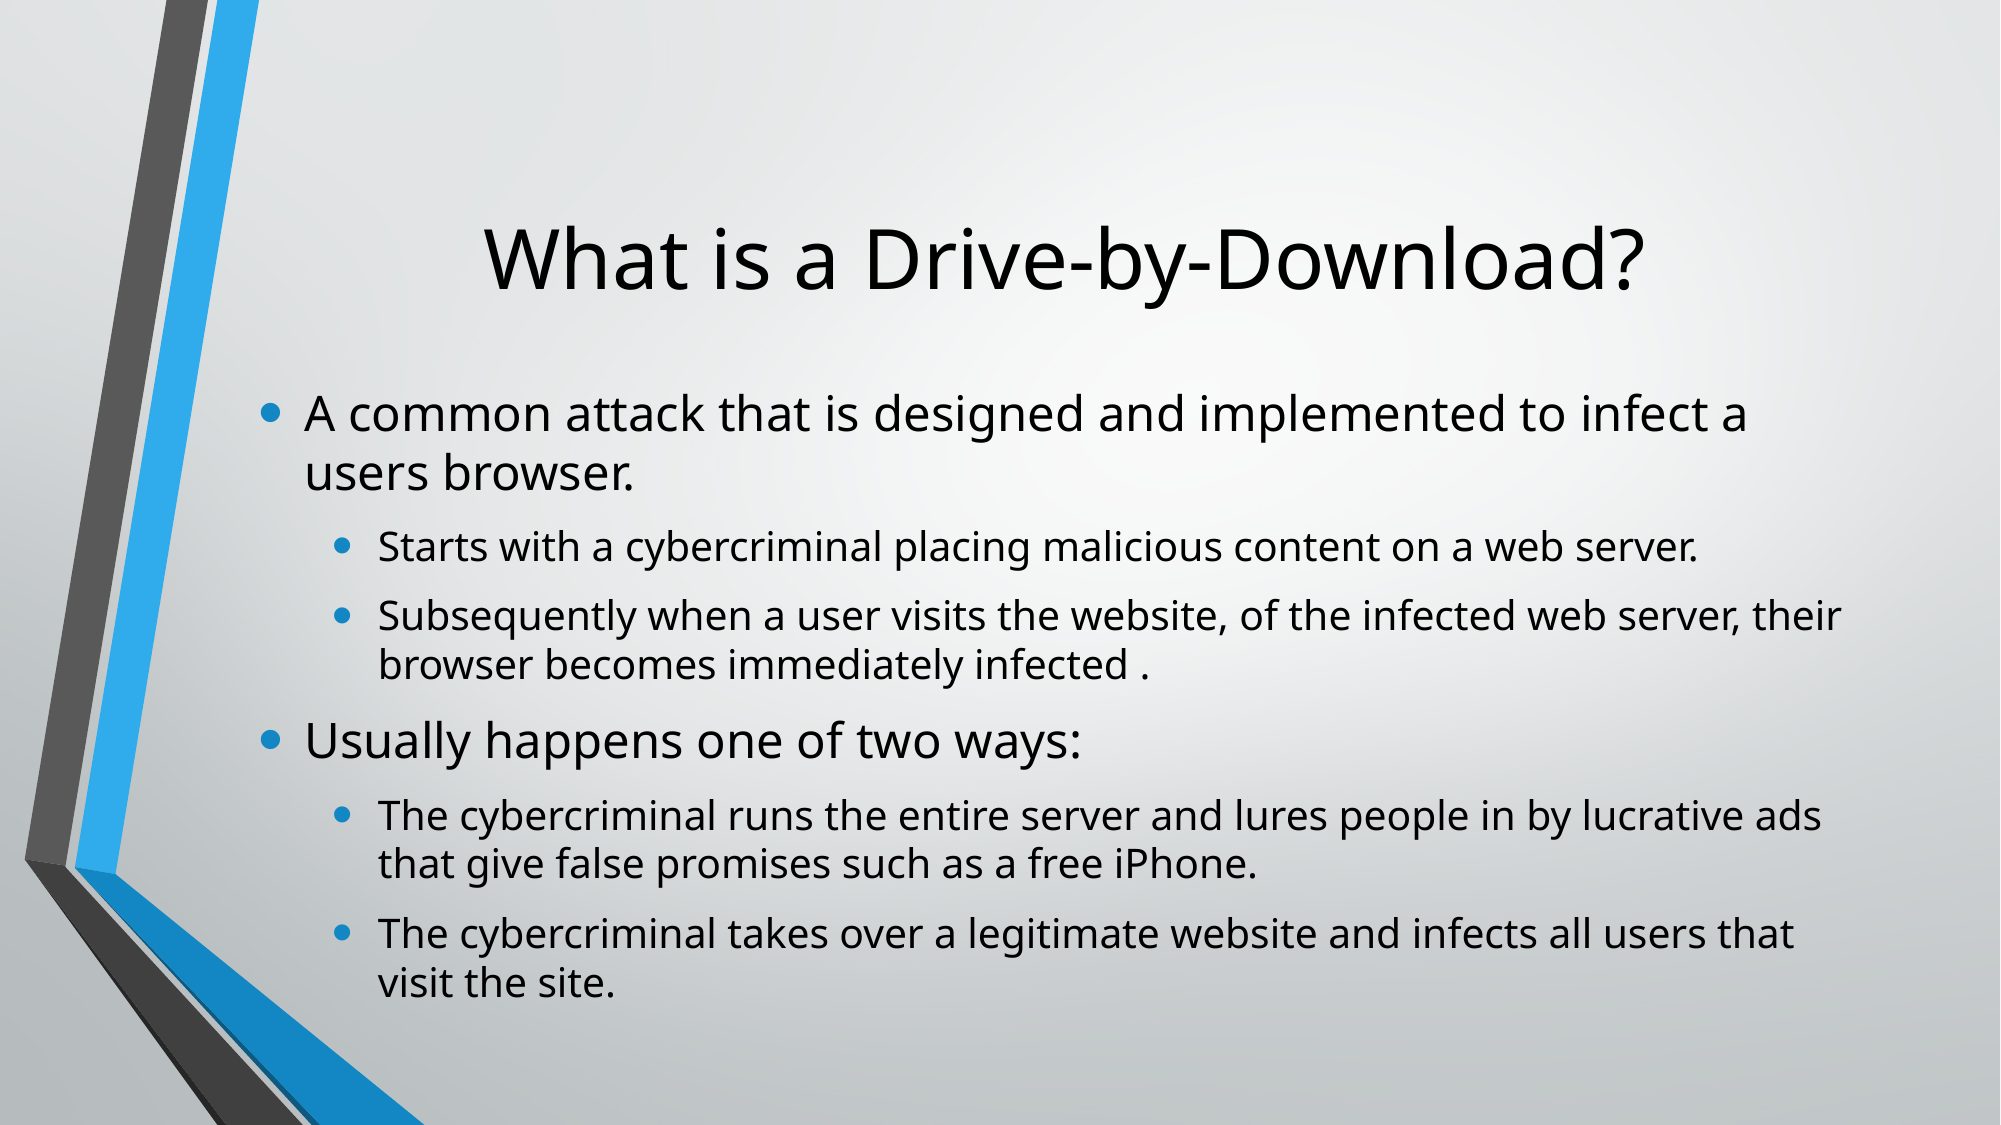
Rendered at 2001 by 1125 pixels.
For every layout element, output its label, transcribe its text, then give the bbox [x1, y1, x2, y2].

list A common attack that is designed and implemented to infect a users browser. Starts with a cybercriminal placing malicious content on a web server. Subsequently when a user visits the website, of the infected web server, their browser becomes immediately infected . Usually happens one of two ways: The cybercriminal runs the entire server and lures people in by lucrative ads that give false promises such as a free iPhone. The cybercriminal takes over a legitimate website and infects all users that visit the site. [243, 375, 1887, 1017]
title What is a Drive-by-Download? [243, 112, 1887, 375]
